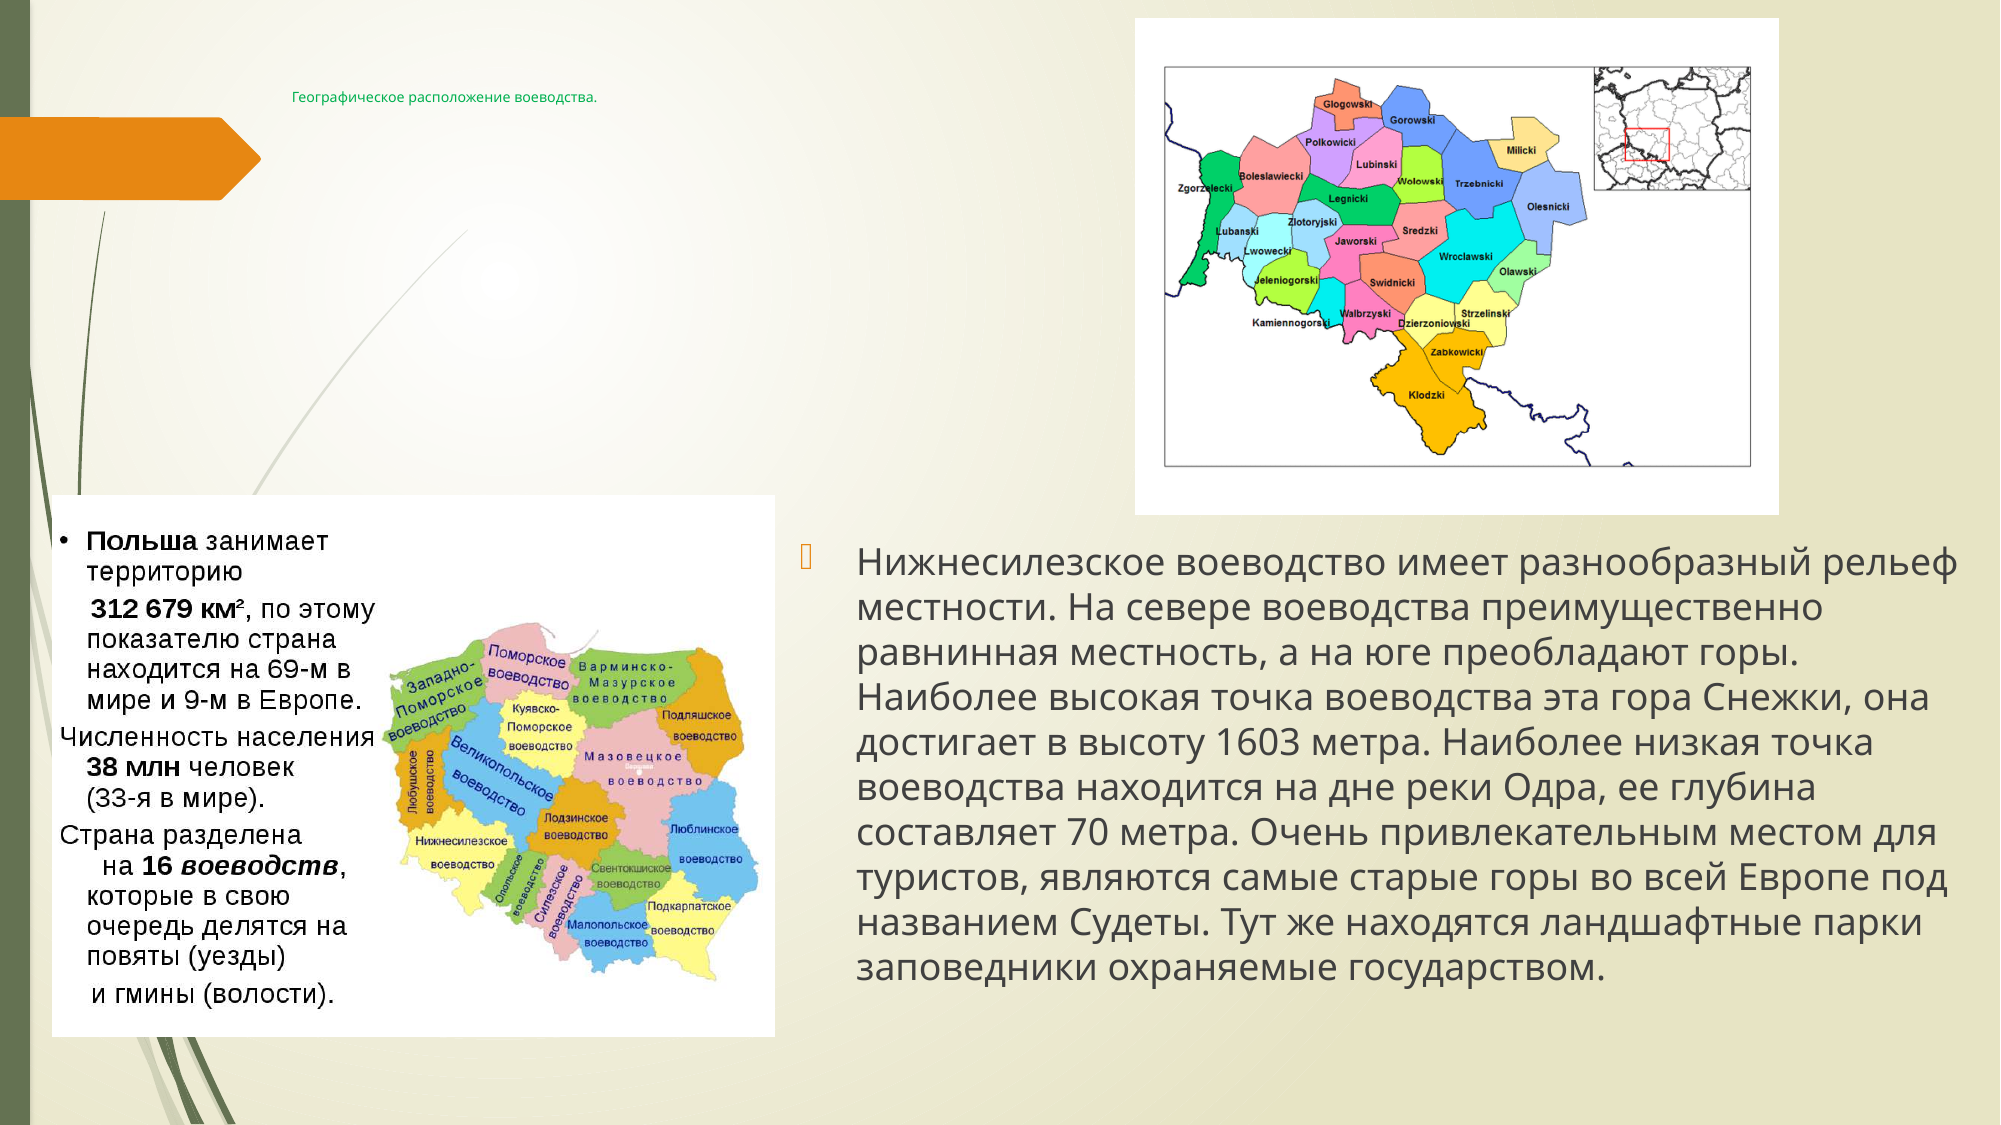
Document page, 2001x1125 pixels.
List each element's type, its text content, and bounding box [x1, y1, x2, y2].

list Нижнесилезское воеводство имеет разнообразный рельеф местности. На севере воеводства преимущественно равнинная местность, а на юге преобладают горы. Наиболее высокая точка воеводства эта гора Снежки, она достигает в высоту 1603 метра. Наиболее низкая точка воеводства находится на дне реки Одра, ее глубина составляет 70 метра. Очень привлекательным местом для туристов, являются самые старые горы во всей Европе под названием Судеты. Тут же находятся ландшафтные парки заповедники охраняемые государством. [784, 530, 1986, 1125]
picture [1135, 17, 1779, 516]
title Географическое расположение воеводства. [276, 81, 1113, 114]
picture [52, 494, 775, 1037]
